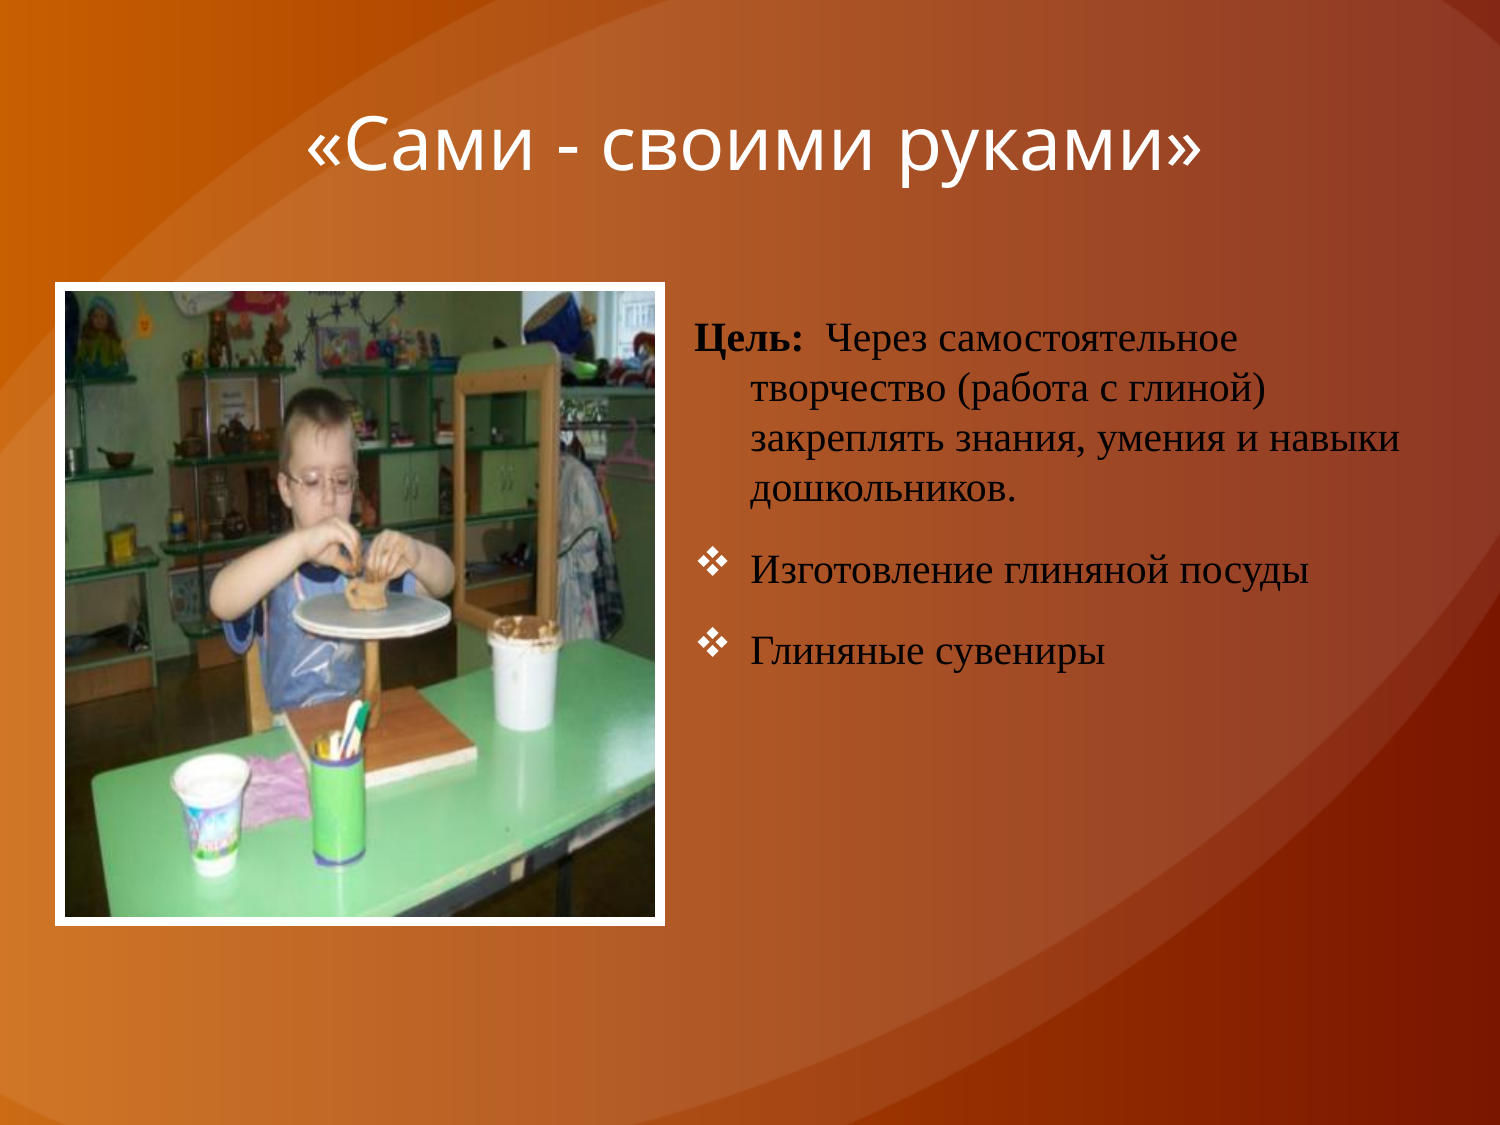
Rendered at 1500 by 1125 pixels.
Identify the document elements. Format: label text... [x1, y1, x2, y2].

picture [0, 0, 1500, 1125]
list Цель: Через самостоятельное творчество (работа с глиной) закреплять знания, умения и навыки дошкольников. Изготовление глиняной посуды Глиняные сувениры [679, 302, 1447, 975]
title «Сами - своими руками» [289, 42, 1222, 193]
